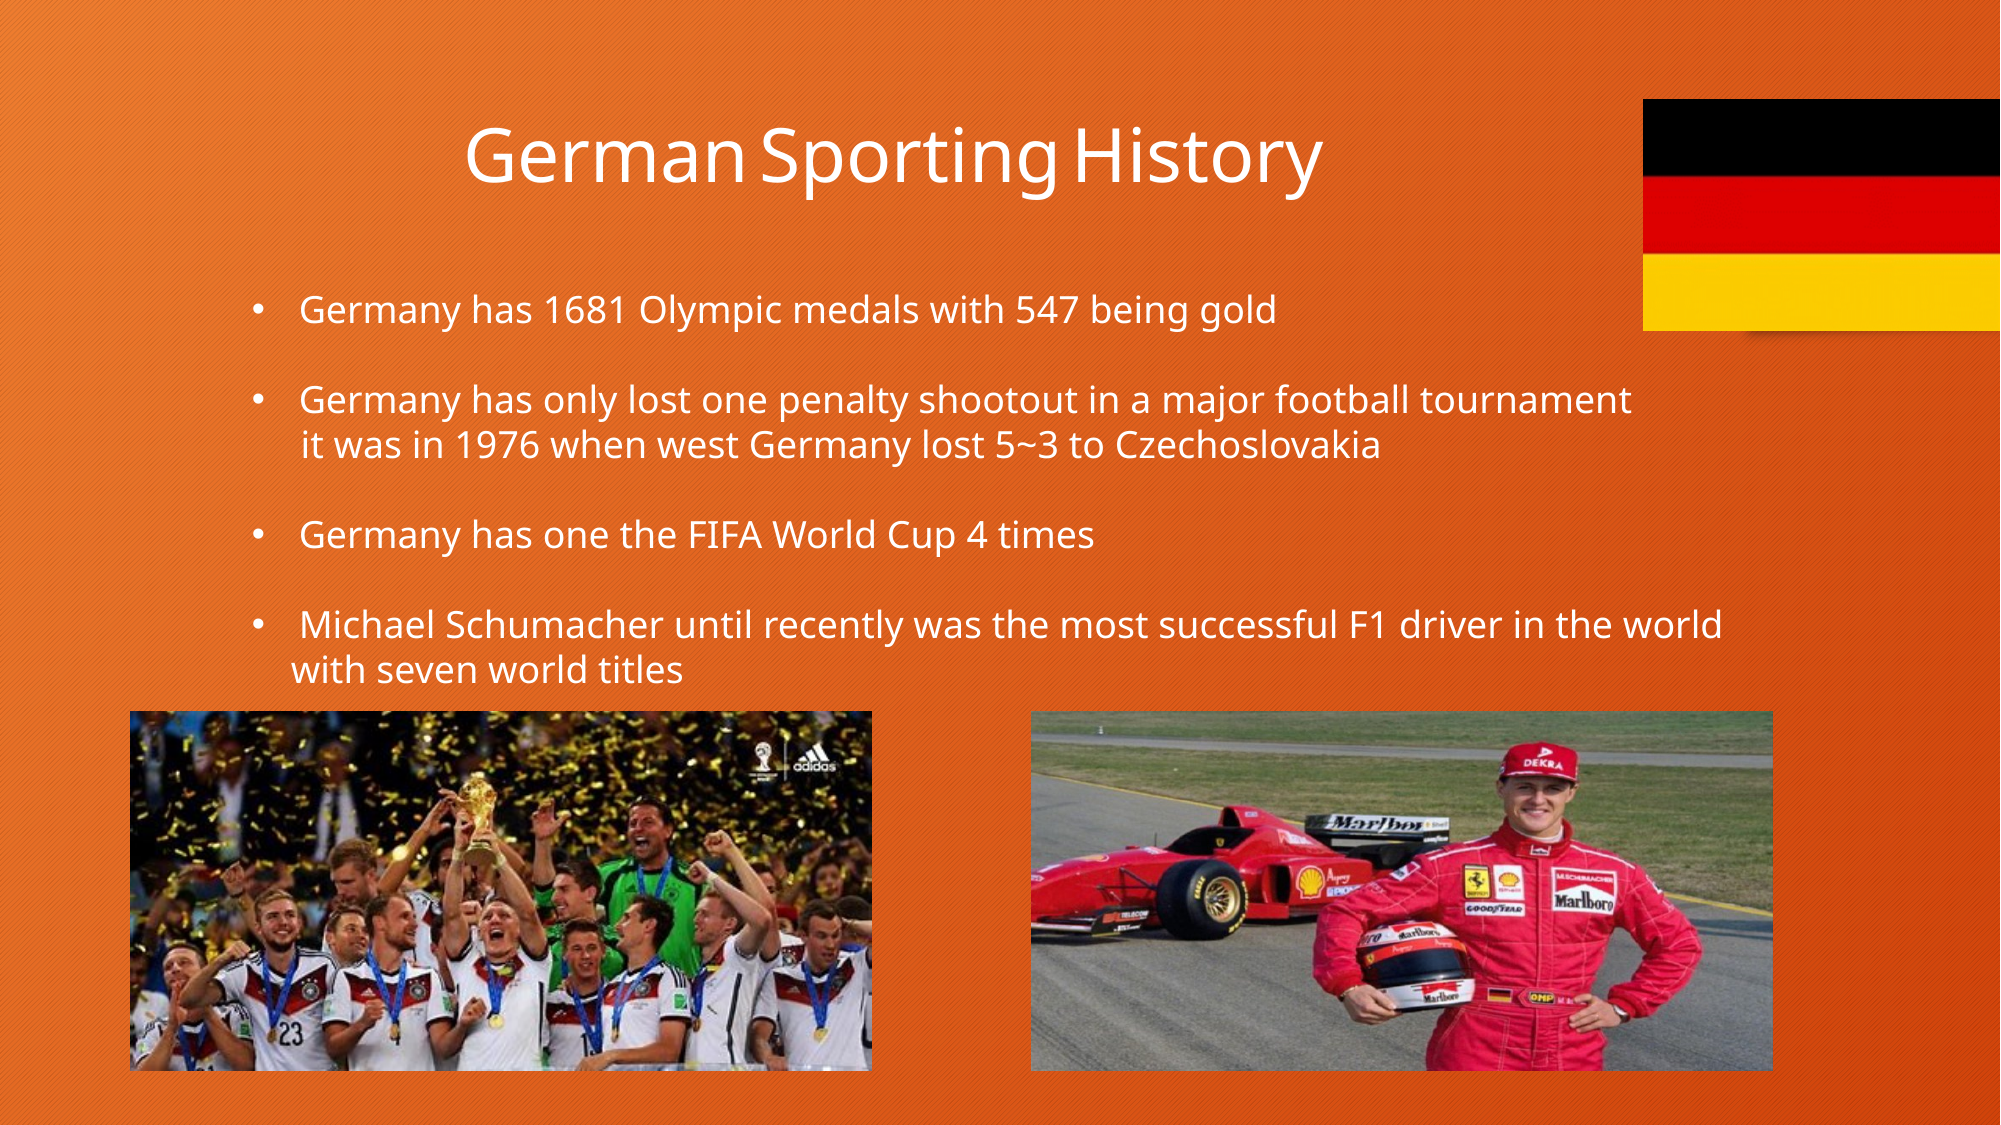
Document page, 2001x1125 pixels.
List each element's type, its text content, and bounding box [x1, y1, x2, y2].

text_box Germany has 1681 Olympic medals with 547 being gold Germany has only lost one penalty shootout in a major football tournament it was in 1976 when west Germany lost 5~3 to Czechoslovakia Germany has one the FIFA World Cup 4 times Michael Schumacher until recently was the most successful F1 driver in the world with seven world titles [237, 278, 1750, 833]
picture [130, 711, 872, 1071]
picture [1031, 711, 1773, 1071]
picture [1643, 99, 2000, 347]
text_box German Sporting History [448, 99, 1377, 205]
